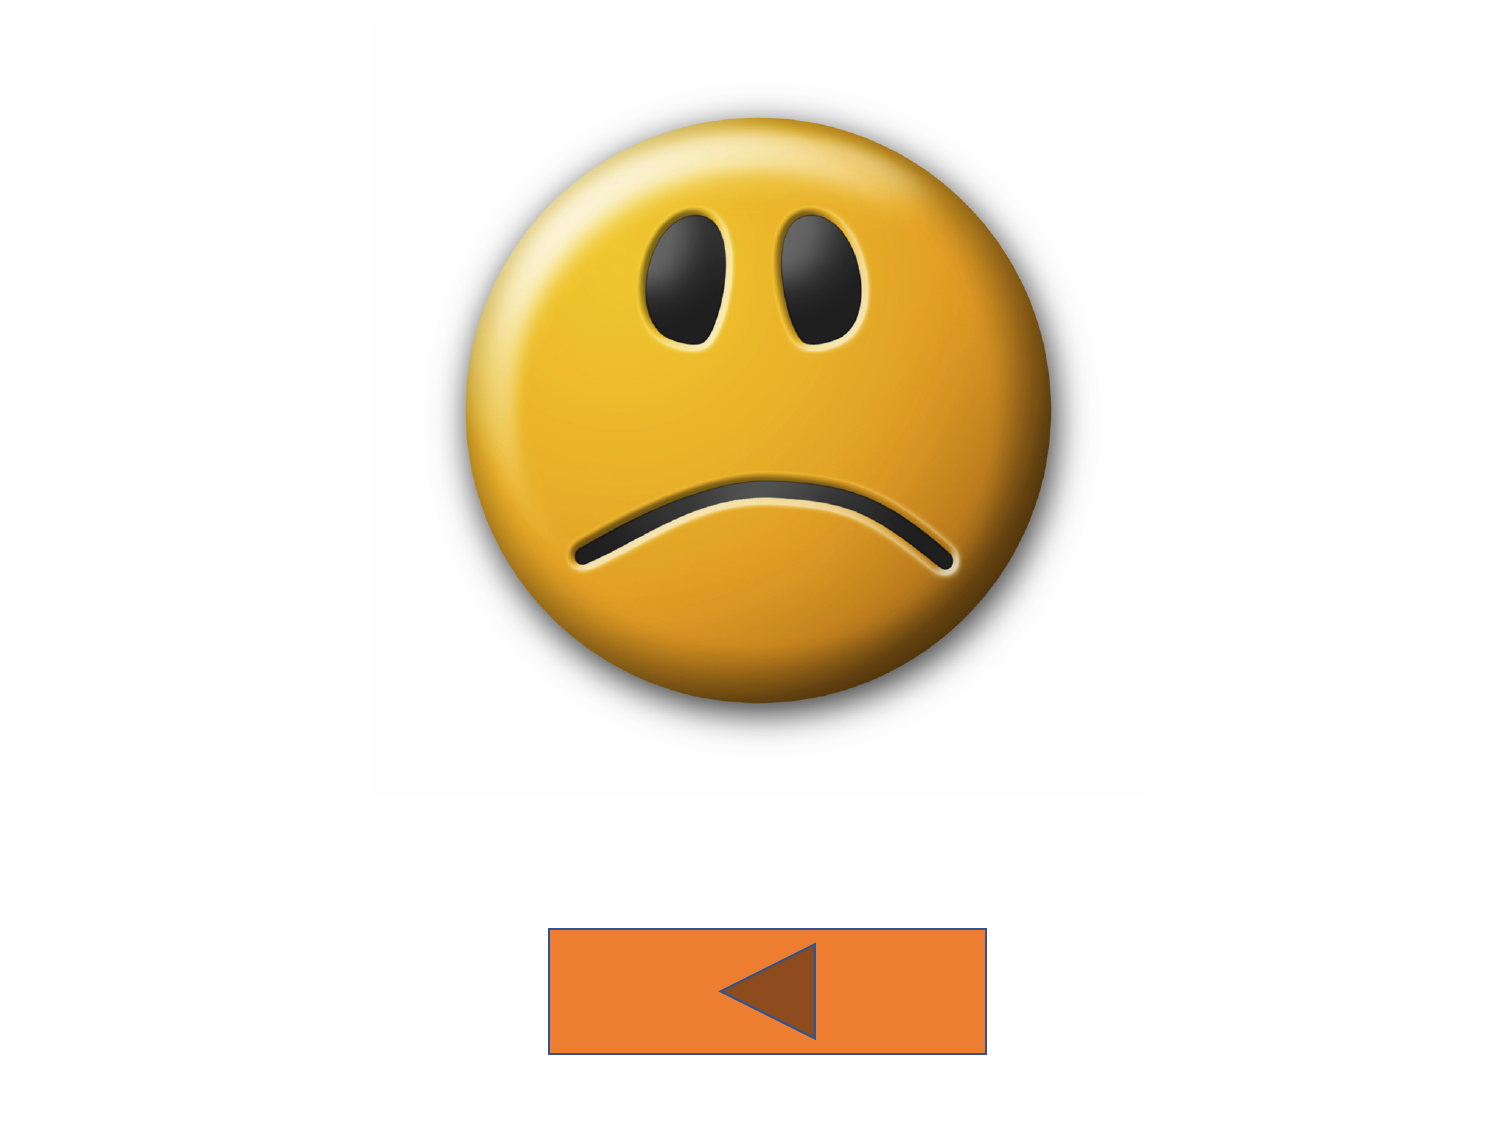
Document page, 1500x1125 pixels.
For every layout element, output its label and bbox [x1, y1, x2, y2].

picture [371, 23, 1145, 797]
text_box [548, 928, 987, 1055]
